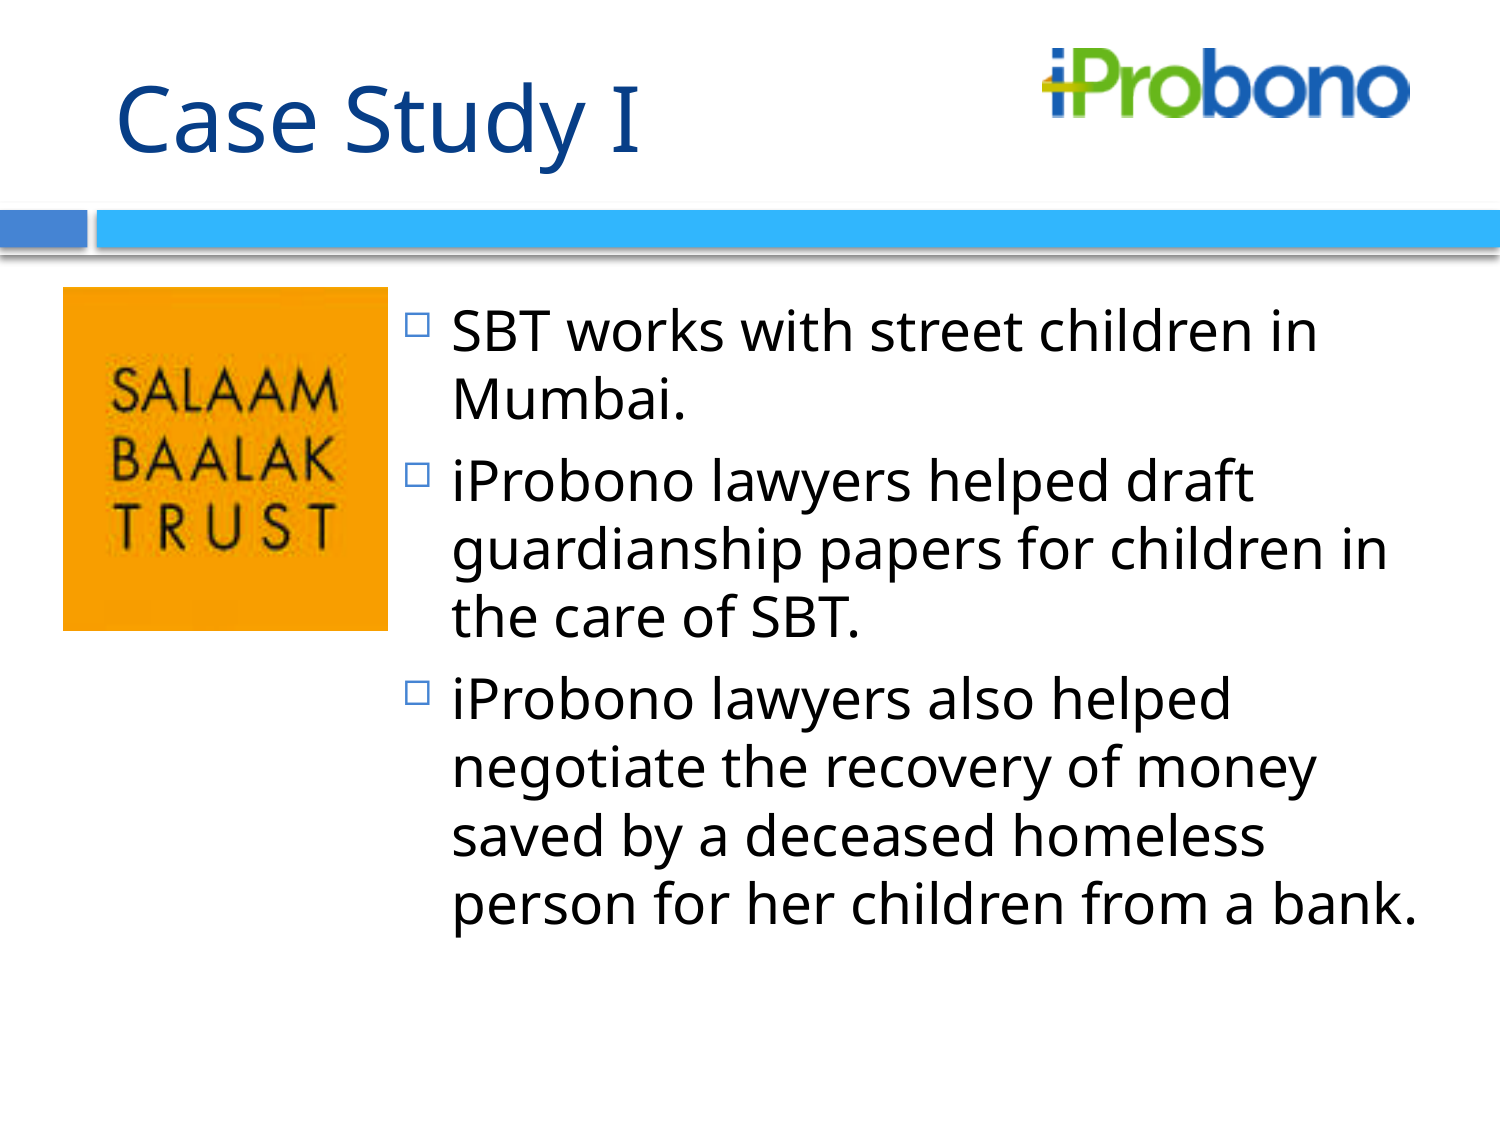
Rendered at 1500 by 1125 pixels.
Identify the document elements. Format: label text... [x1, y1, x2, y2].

picture [1042, 48, 1410, 118]
title Case Study I [99, 44, 1425, 188]
picture [63, 287, 388, 632]
list SBT works with street children in Mumbai. iProbono lawyers helped draft guardianship papers for children in the care of SBT. iProbono lawyers also helped negotiate the recovery of money saved by a deceased homeless person for her children from a bank. [387, 287, 1438, 1013]
